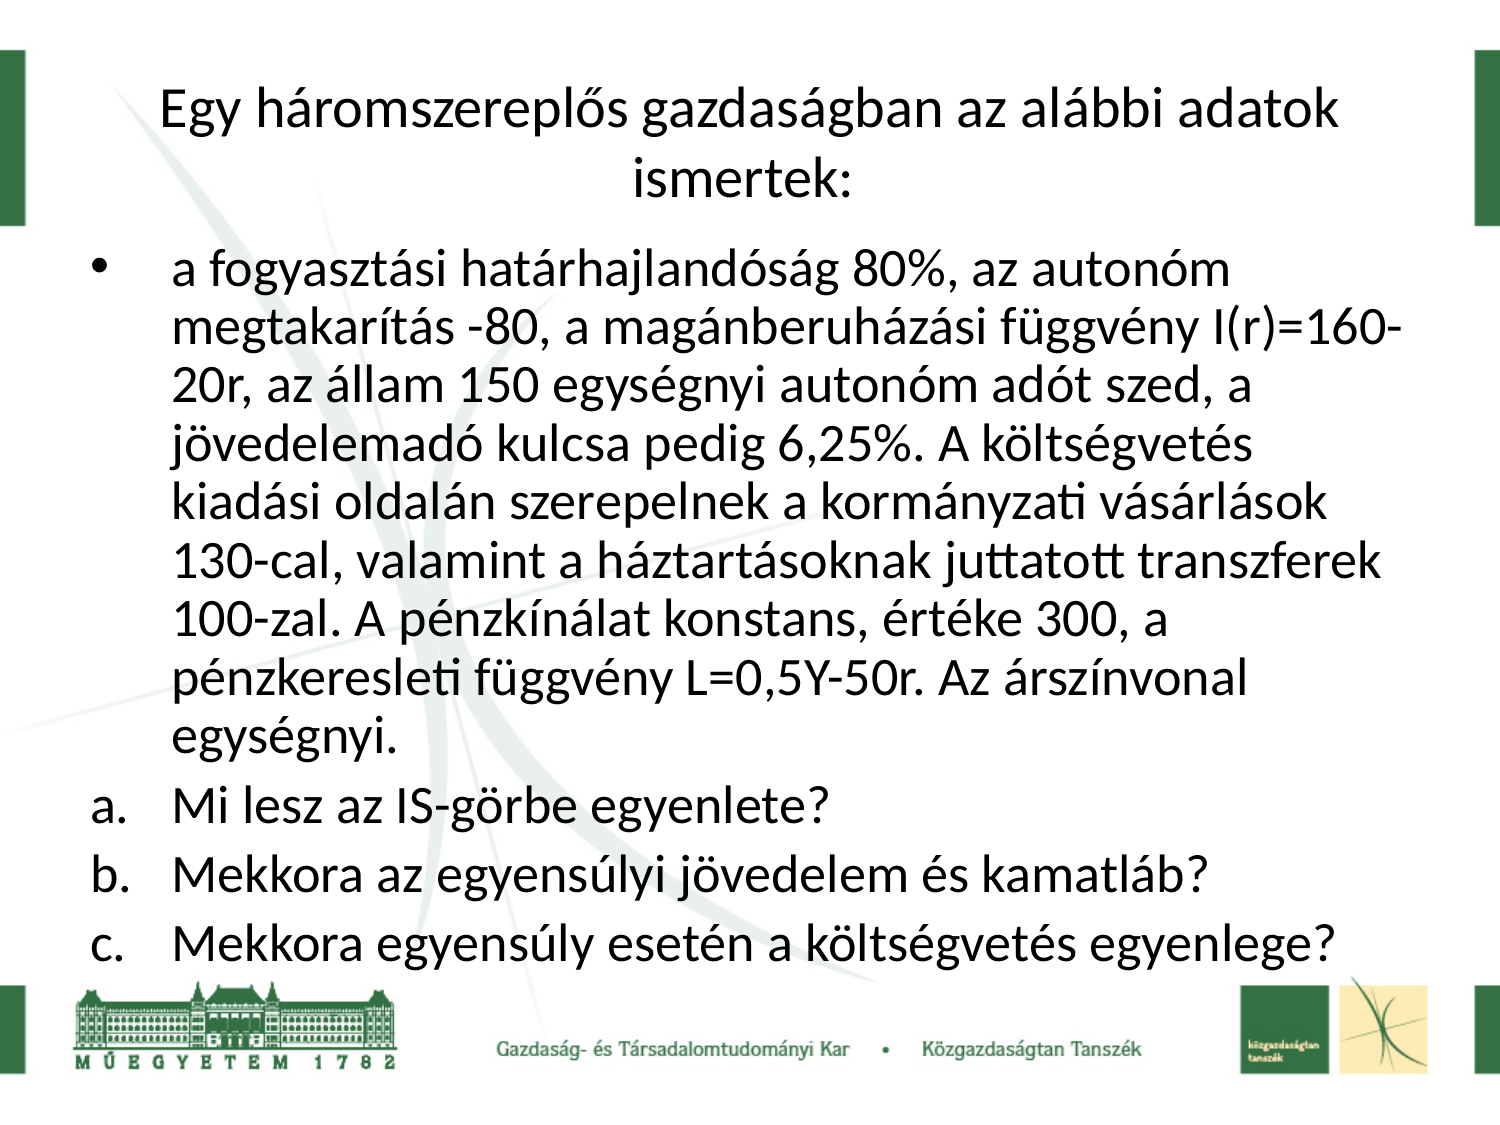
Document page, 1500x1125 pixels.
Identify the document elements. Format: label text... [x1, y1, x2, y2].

title Egy háromszereplős gazdaságban az alábbi adatok ismertek: [74, 44, 1426, 231]
picture [0, 0, 1500, 1125]
list a fogyasztási határhajlandóság 80%, az autonóm megtakarítás -80, a magánberuházási függvény I(r)=160-20r, az állam 150 egységnyi autonóm adót szed, a jövedelemadó kulcsa pedig 6,25%. A költségvetés kiadási oldalán szerepelnek a kormányzati vásárlások 130-cal, valamint a háztartásoknak juttatott transzferek 100-zal. A pénzkínálat konstans, értéke 300, a pénzkeresleti függvény L=0,5Y-50r. Az árszínvonal egységnyi. Mi lesz az IS-görbe egyenlete? Mekkora az egyensúlyi jövedelem és kamatláb? Mekkora egyensúly esetén a költségvetés egyenlege? [74, 231, 1426, 1006]
